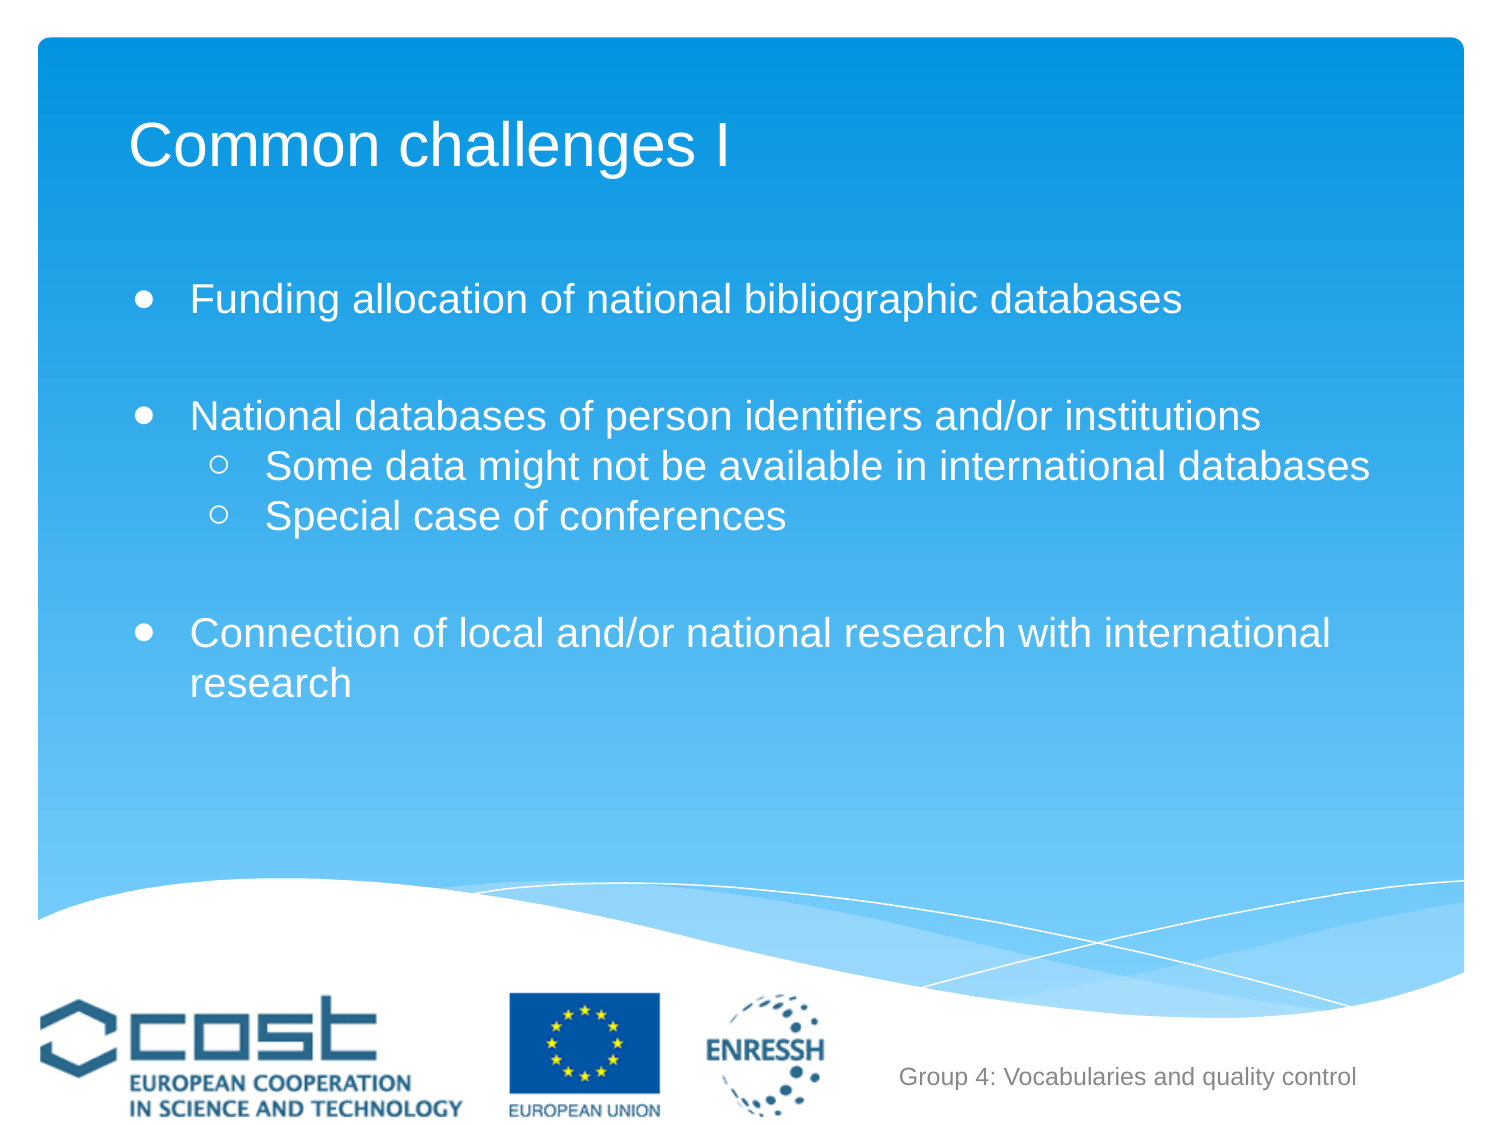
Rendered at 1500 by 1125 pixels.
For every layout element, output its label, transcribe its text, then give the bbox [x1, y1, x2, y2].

picture [28, 987, 837, 1125]
subtitle Funding allocation of national bibliographic databases National databases of person identifiers and/or institutions Some data might not be available in international databases Special case of conferences Connection of local and/or national research with international research [99, 206, 1402, 696]
title Common challenges I [113, 0, 1389, 187]
text_box Group 4: Vocabularies and quality control [868, 1044, 1389, 1105]
